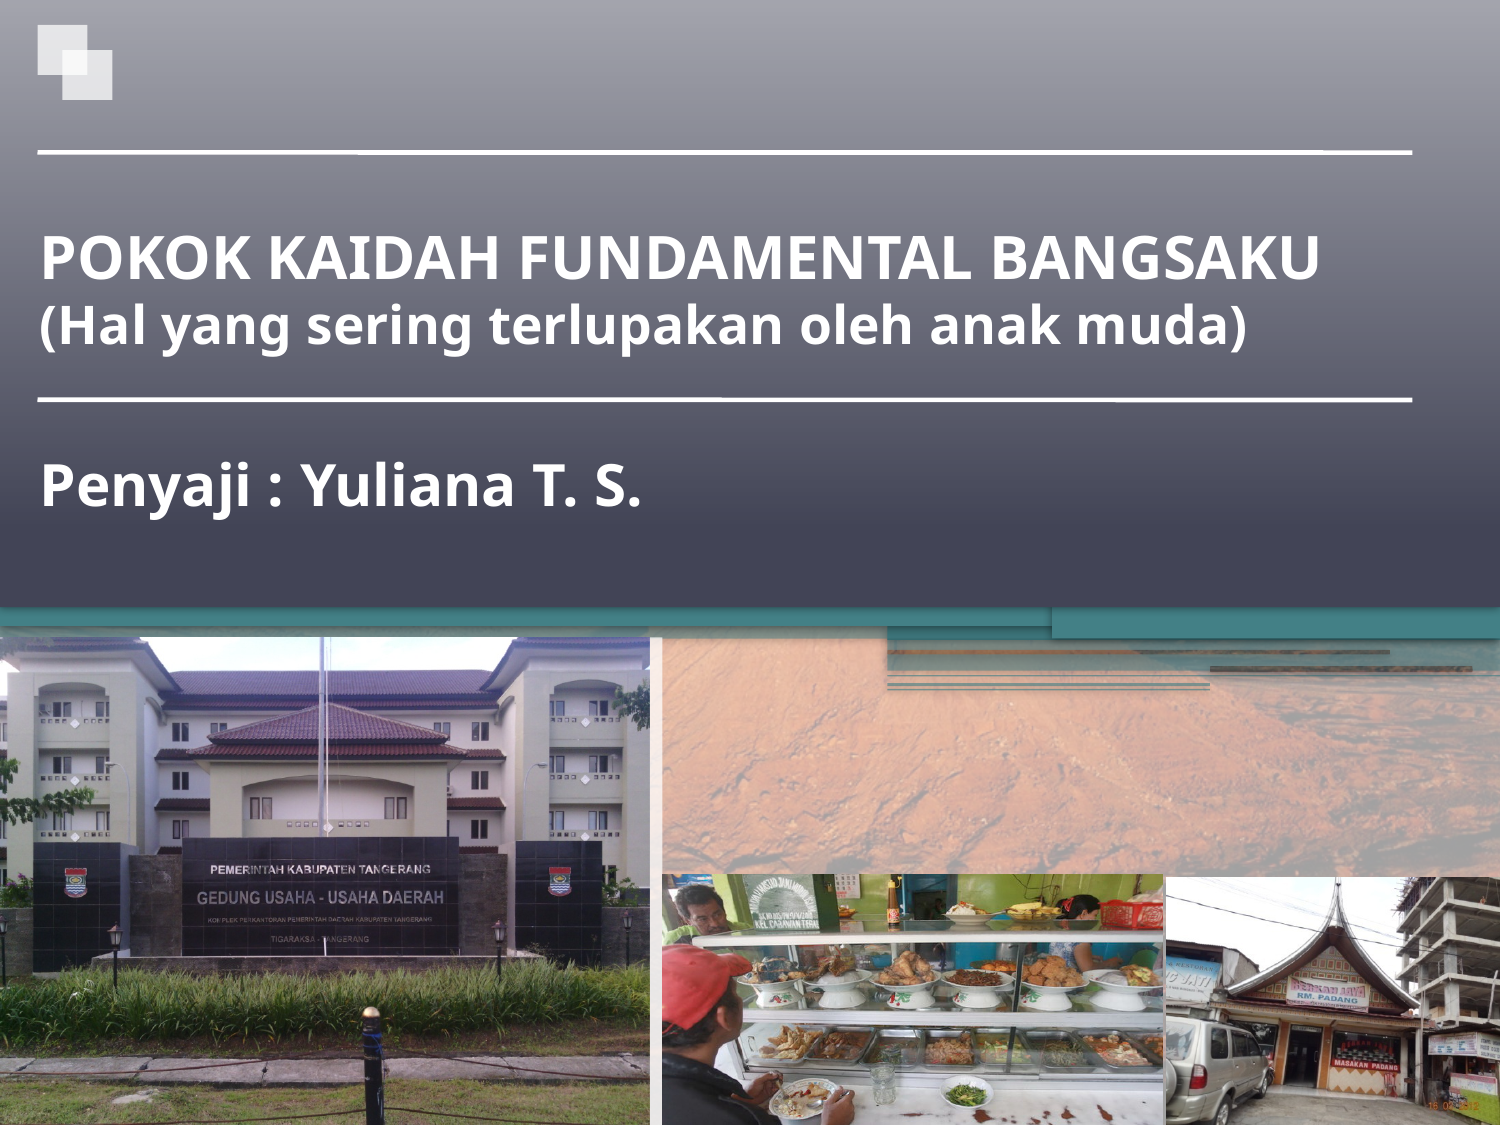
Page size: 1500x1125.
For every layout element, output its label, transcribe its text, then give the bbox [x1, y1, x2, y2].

text_box [0, 0, 1500, 589]
picture [662, 874, 1163, 1125]
title POKOK KAIDAH FUNDAMENTAL BANGSAKU (Hal yang sering terlupakan oleh anak muda) [24, 125, 1375, 363]
text_box [61, 48, 114, 102]
text_box [651, 636, 664, 876]
text_box Penyaji : Yuliana T. S. [24, 412, 1375, 525]
picture [1166, 877, 1500, 1125]
picture [0, 637, 651, 1125]
text_box [36, 23, 89, 77]
